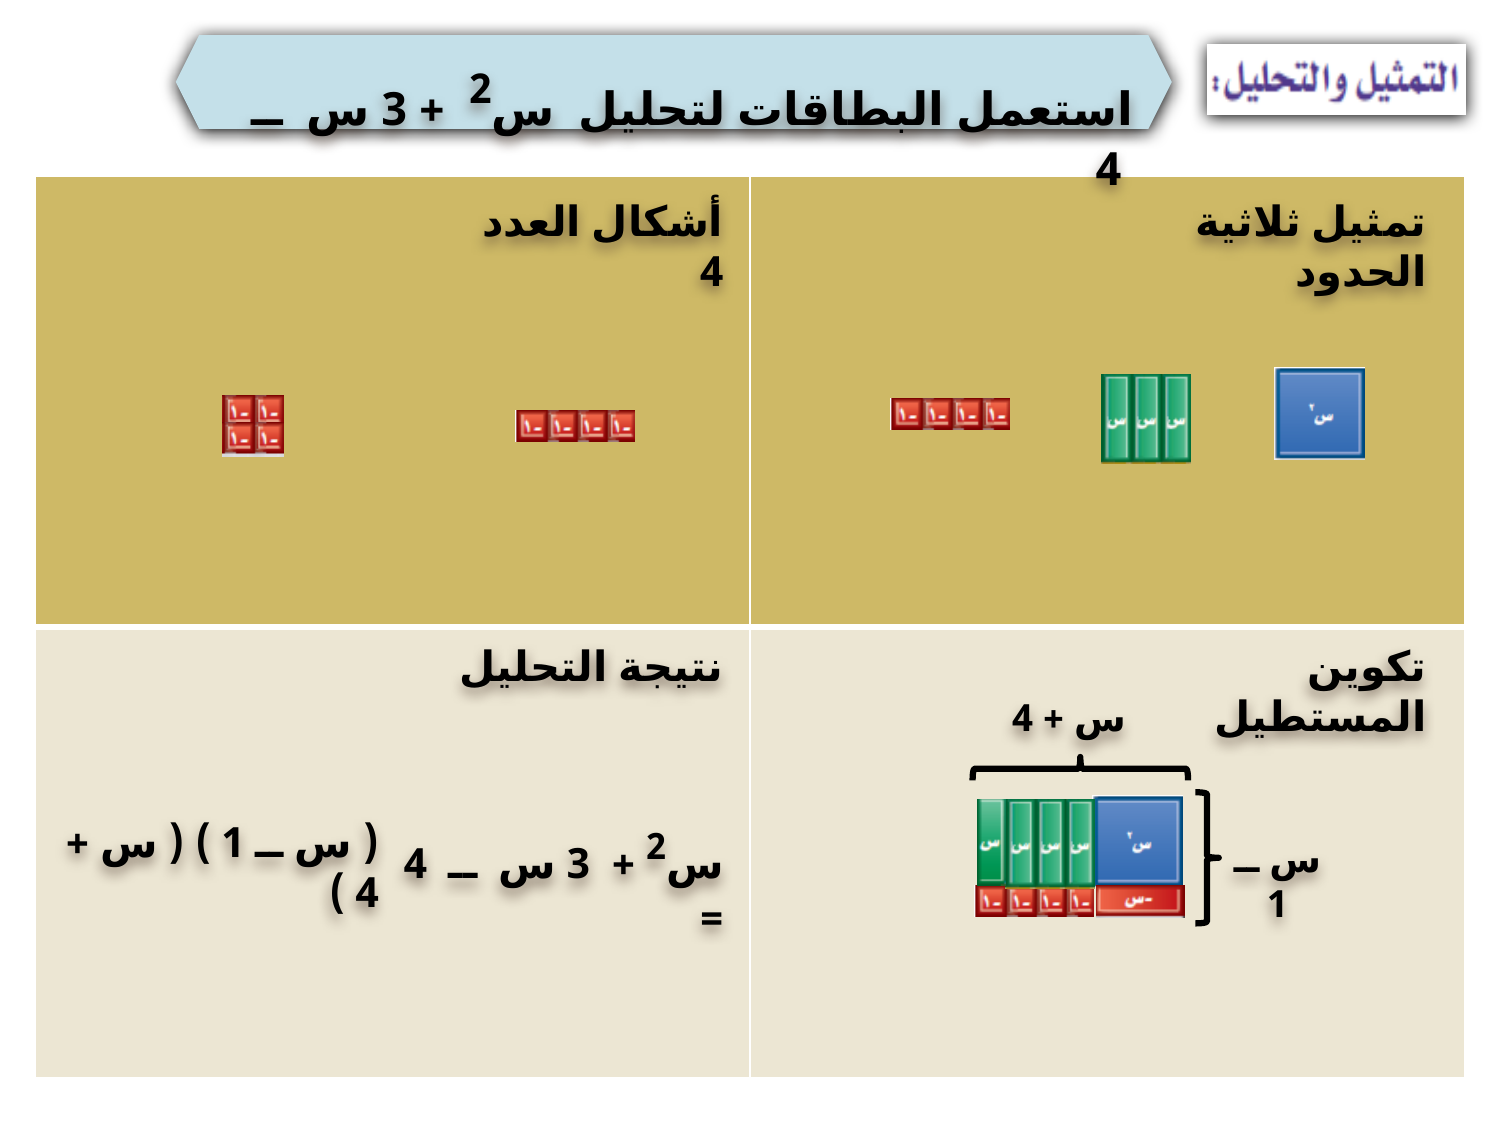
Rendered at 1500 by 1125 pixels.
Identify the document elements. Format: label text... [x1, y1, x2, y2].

table_cell [751, 630, 1464, 1077]
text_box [222, 395, 284, 458]
text_box نتيجة التحليل [433, 632, 739, 698]
text_box س2 + 3 س ــ 4 = [374, 808, 739, 949]
picture [974, 886, 1094, 918]
text_box تمثيل ثلاثية الحدود [1136, 187, 1442, 303]
picture [976, 794, 1185, 918]
picture [1206, 44, 1466, 116]
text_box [1194, 791, 1349, 924]
picture [890, 398, 1010, 430]
table_header [751, 177, 1464, 624]
text_box استعمل البطاقات لتحليل س2 + 3 س ــ 4 [234, 46, 1149, 202]
table_cell [36, 630, 749, 1077]
picture [1101, 374, 1191, 465]
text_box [972, 686, 1189, 781]
text_box تكوين المستطيل [1136, 632, 1442, 748]
picture [515, 409, 635, 442]
picture [1273, 366, 1366, 460]
text_box ( س ــ 1 ) ( س + 4 ) [30, 808, 395, 924]
text_box [173, 32, 1174, 131]
table_header [36, 177, 749, 624]
text_box أشكال العدد 4 [433, 187, 739, 303]
